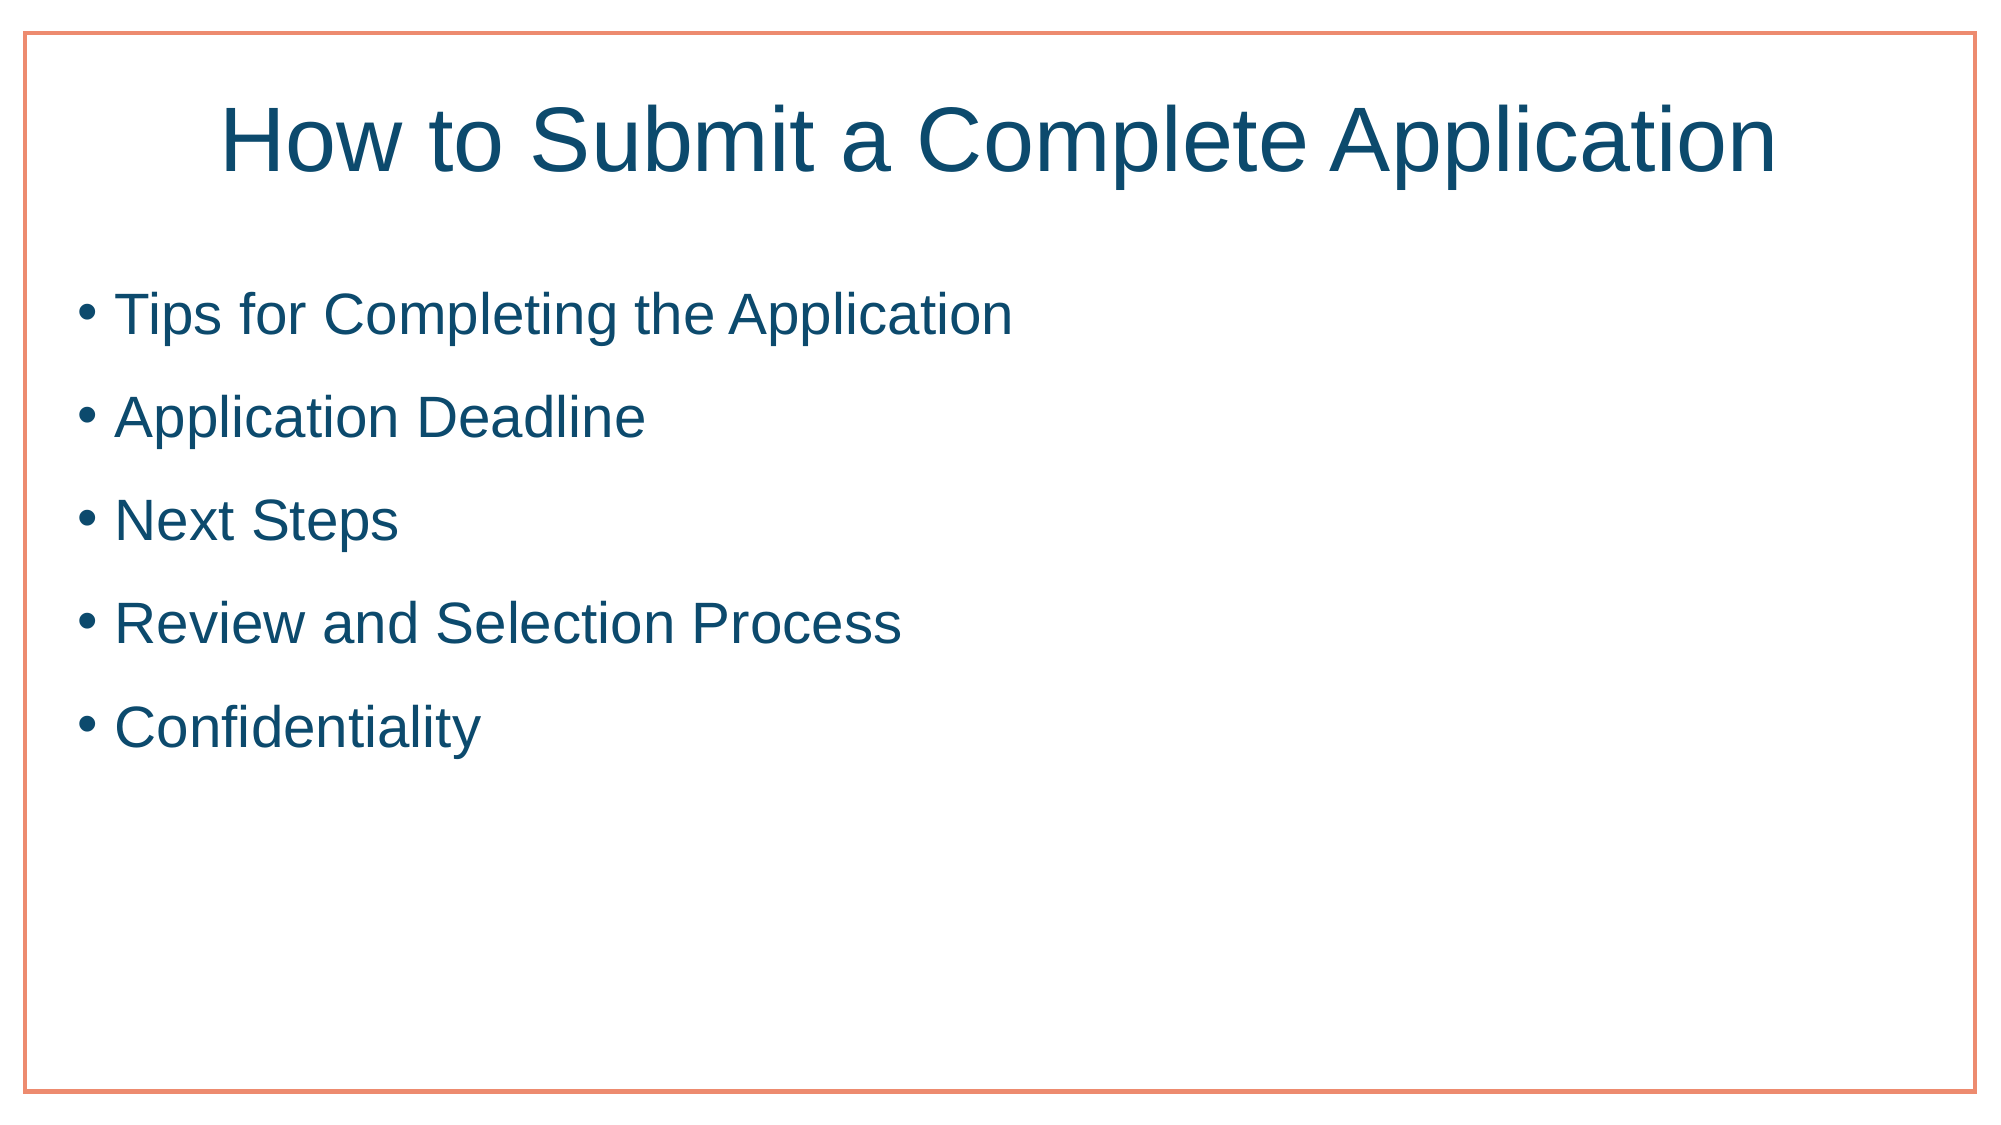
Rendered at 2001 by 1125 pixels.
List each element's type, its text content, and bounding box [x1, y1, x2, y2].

list Tips for Completing the Application Application Deadline Next Steps Review and Selection Process Confidentiality [24, 268, 1975, 1092]
title How to Submit a Complete Application [24, 33, 1975, 251]
